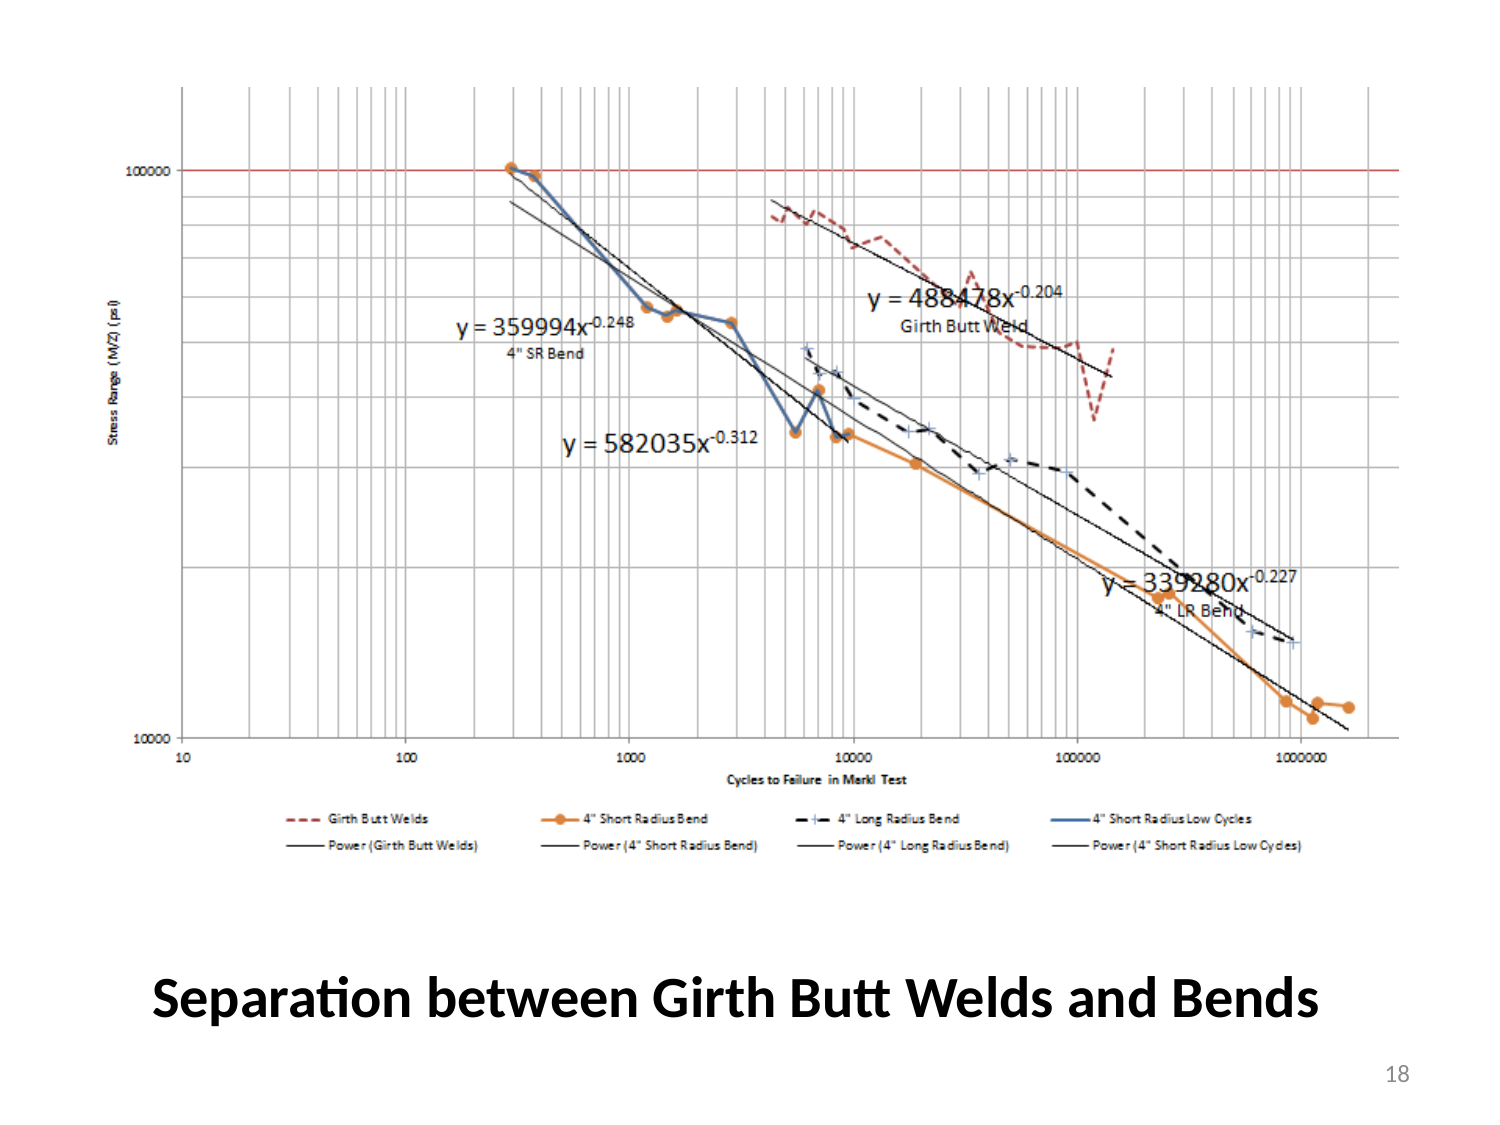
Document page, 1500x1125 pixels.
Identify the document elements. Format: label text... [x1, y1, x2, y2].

text_box Separation between Girth Butt Welds and Bends [137, 952, 1463, 1037]
slide_number 18 [1074, 1042, 1425, 1103]
picture [94, 87, 1400, 862]
